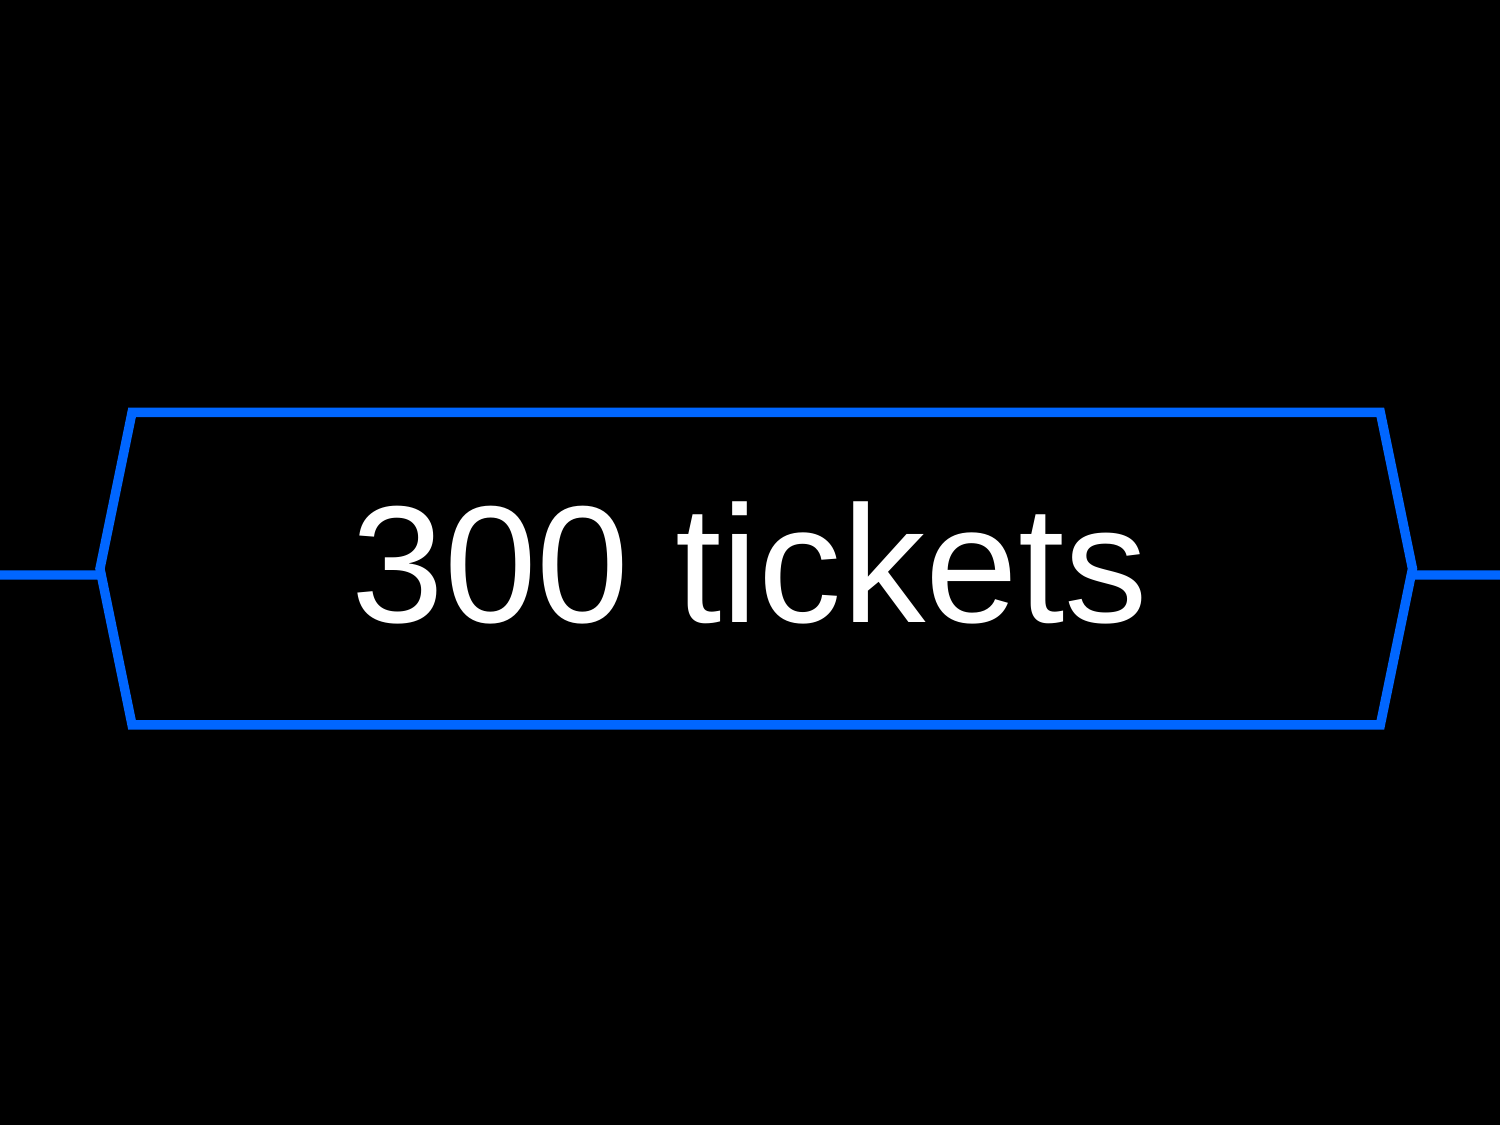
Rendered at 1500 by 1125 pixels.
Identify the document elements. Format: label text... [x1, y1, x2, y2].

text_box [116, 412, 1413, 725]
text_box [99, 510, 112, 628]
title 300 tickets [112, 462, 1388, 651]
